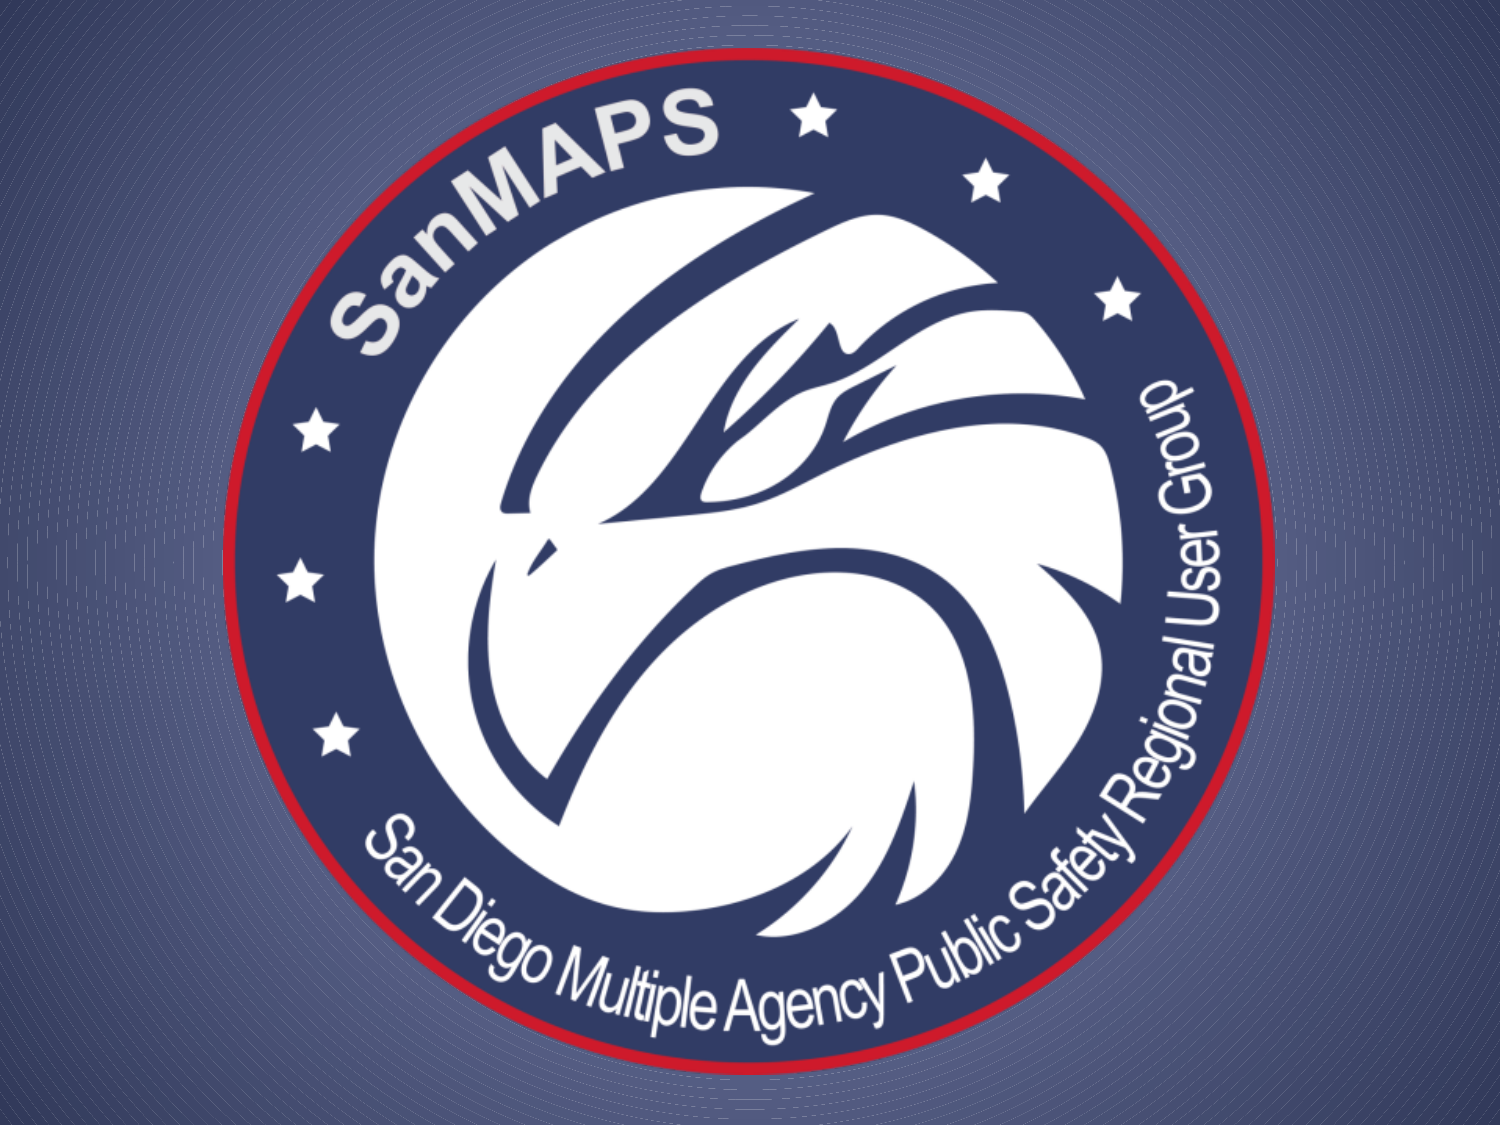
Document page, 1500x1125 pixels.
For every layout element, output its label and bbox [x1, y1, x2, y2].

picture [223, 48, 1276, 1076]
